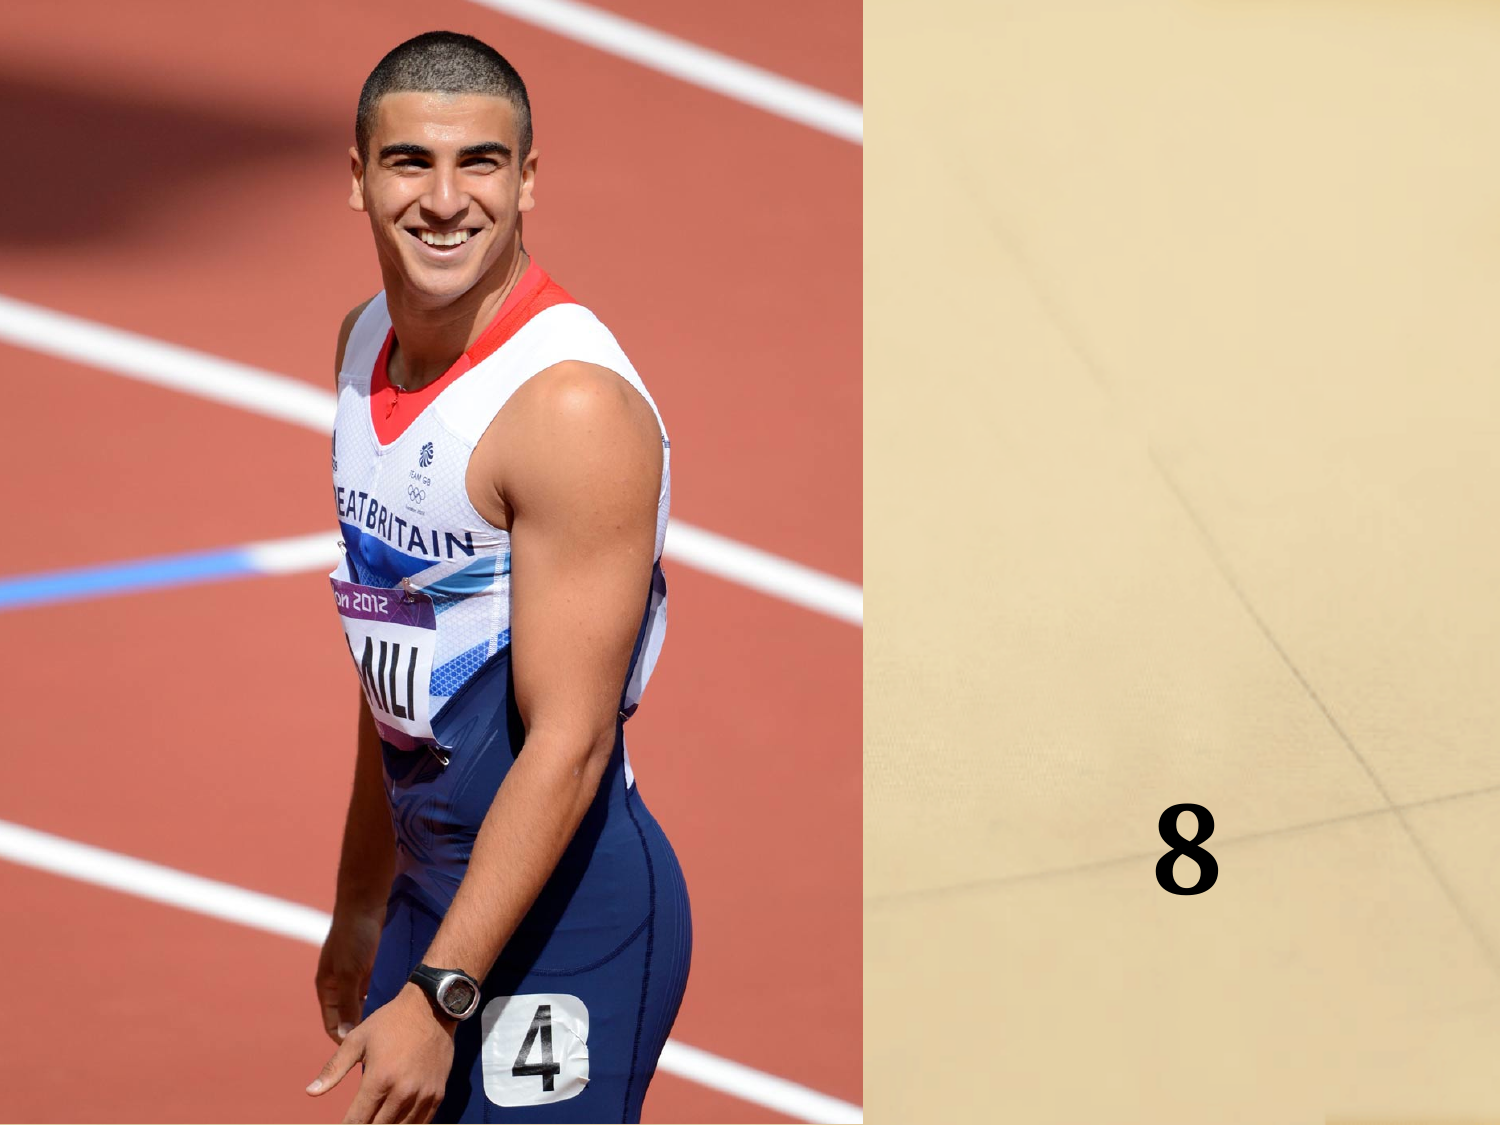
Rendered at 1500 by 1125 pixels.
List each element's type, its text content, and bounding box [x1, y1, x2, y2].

picture [0, 0, 1500, 1125]
text_box 8 [1137, 762, 1425, 928]
